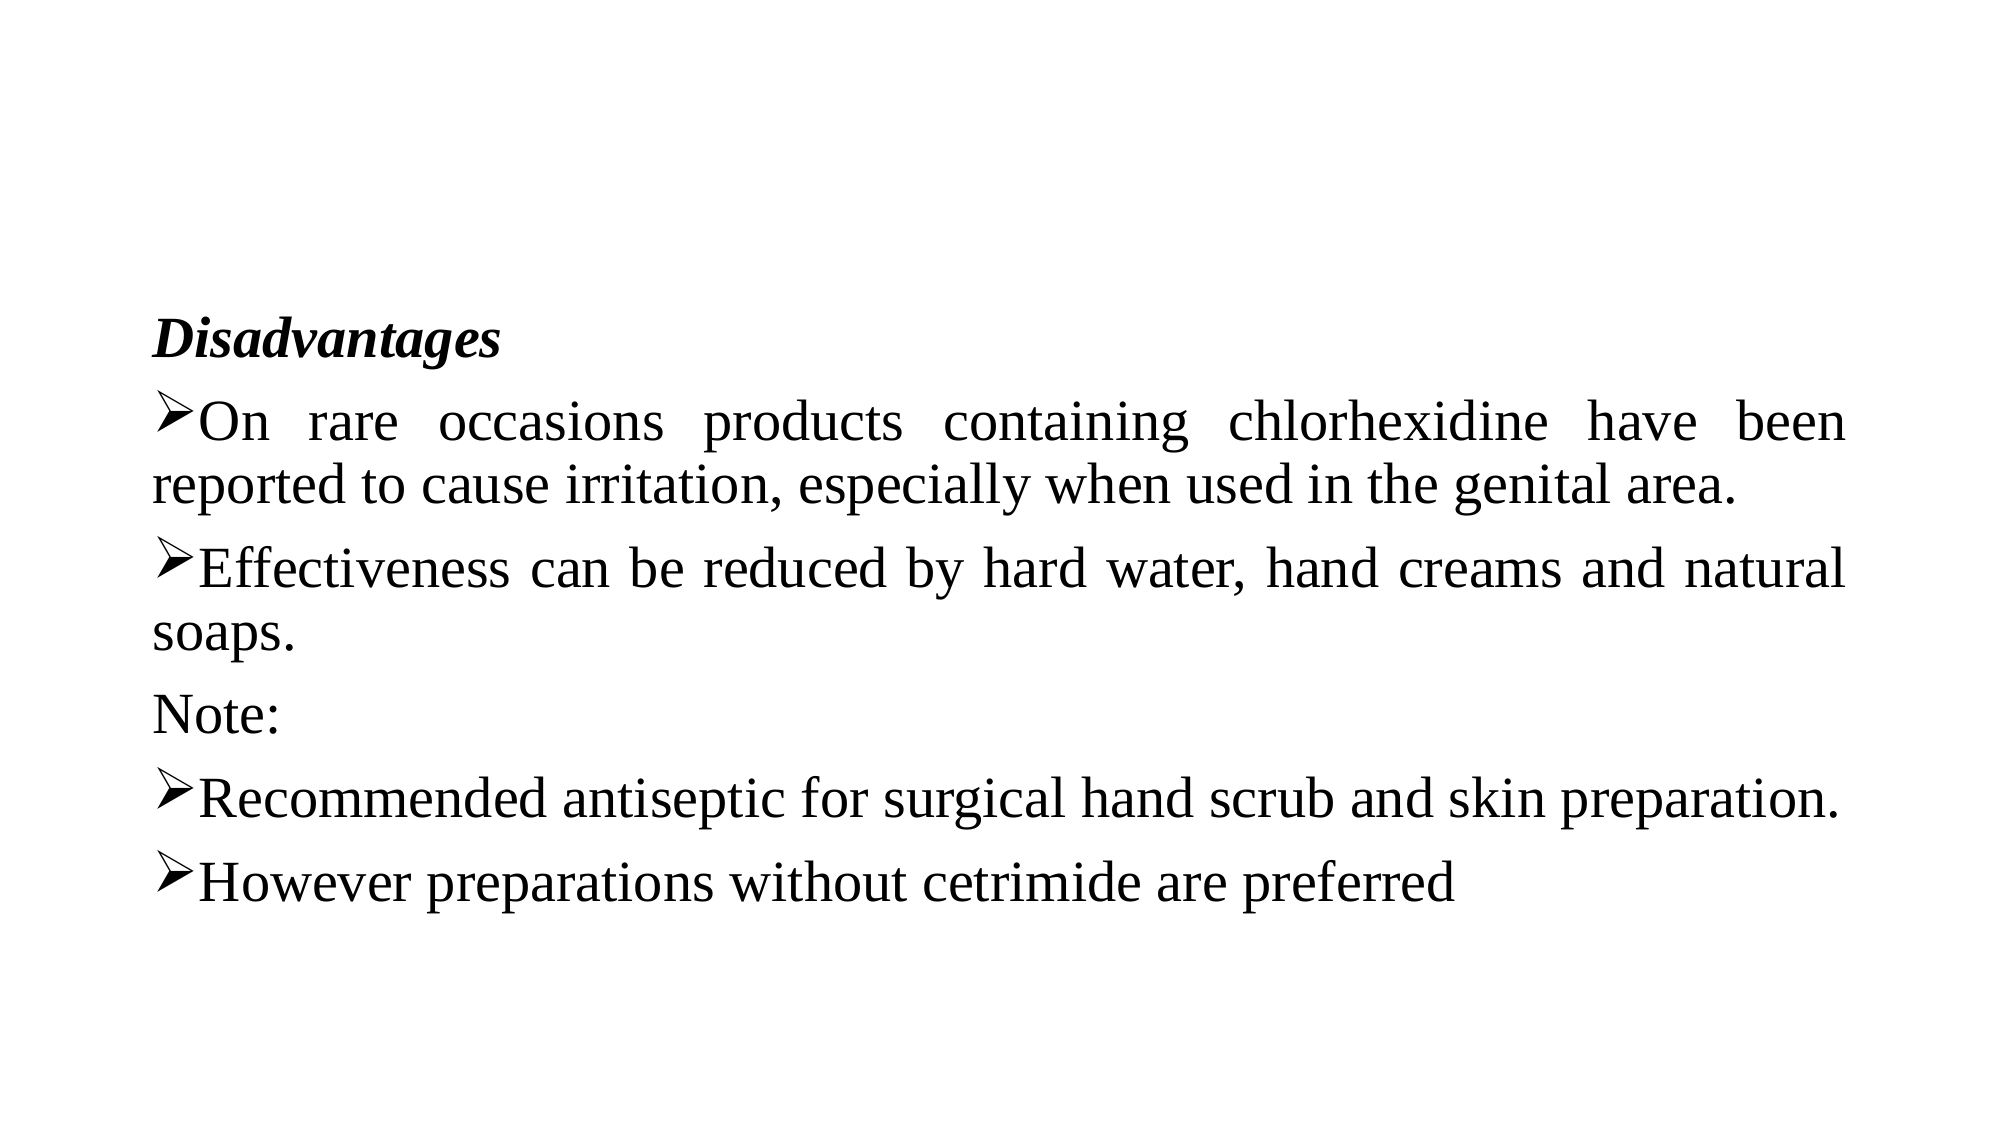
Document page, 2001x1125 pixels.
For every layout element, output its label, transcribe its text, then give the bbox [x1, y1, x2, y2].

list Disadvantages On rare occasions products containing chlorhexidine have been reported to cause irritation, especially when used in the genital area. Effectiveness can be reduced by hard water, hand creams and natural soaps. Note: Recommended antiseptic for surgical hand scrub and skin preparation. However preparations without cetrimide are preferred [137, 299, 1863, 1014]
